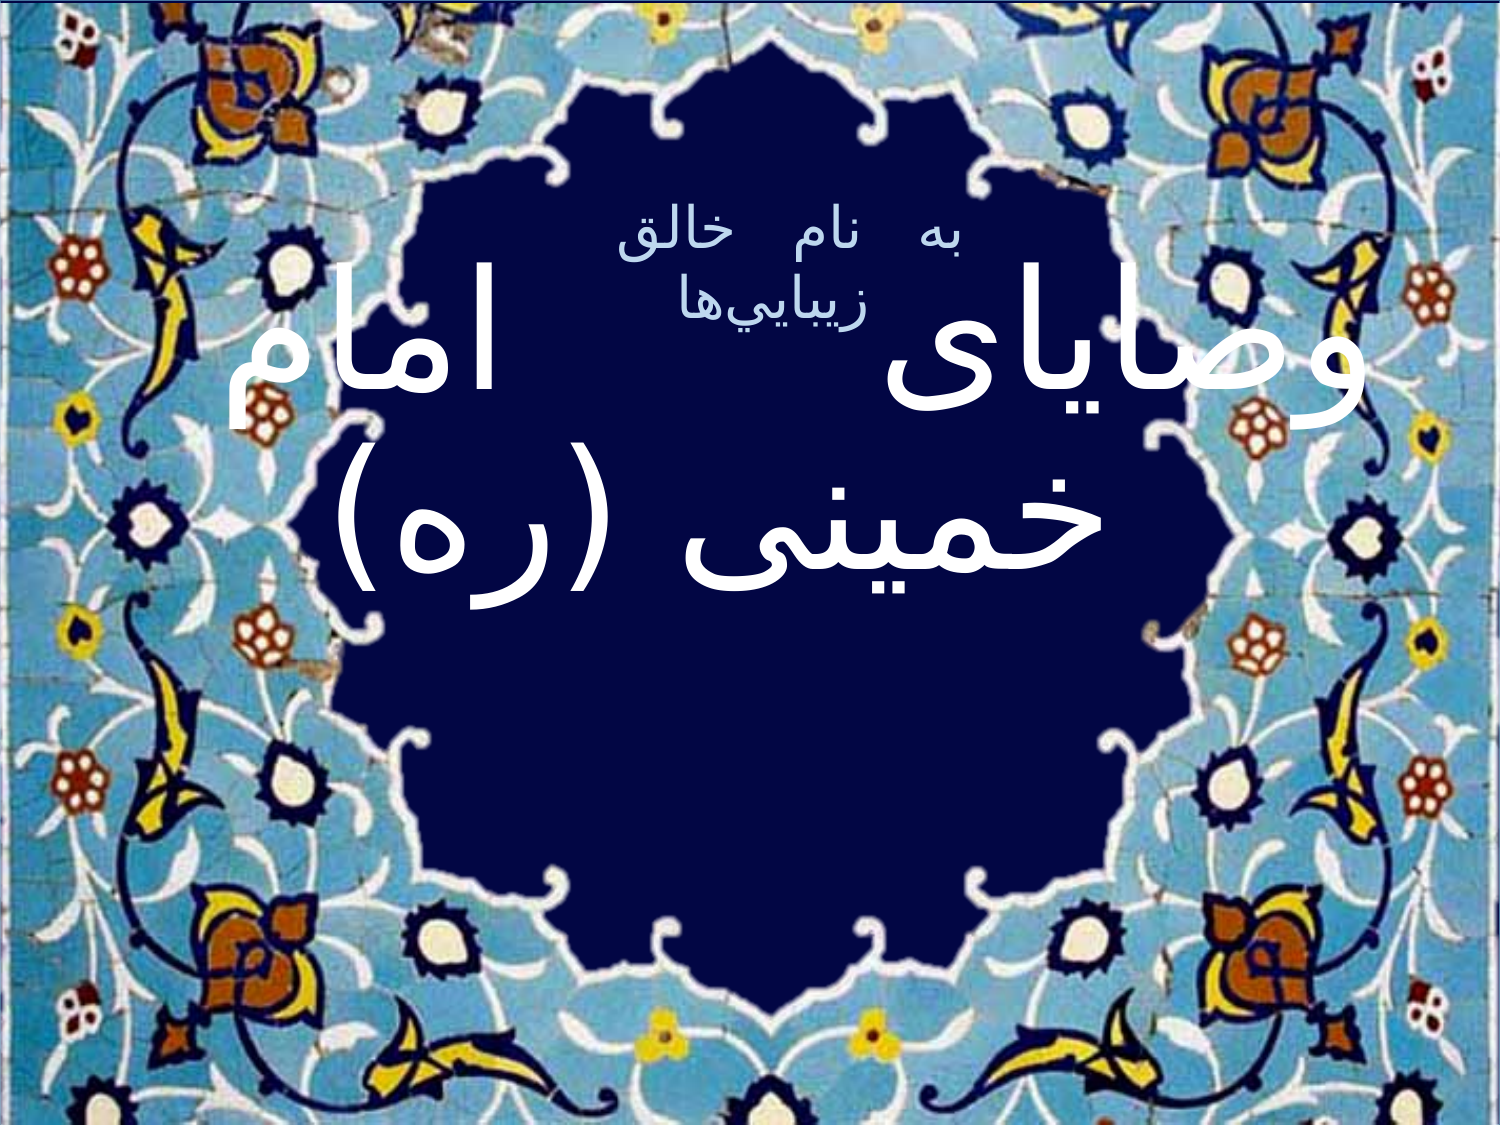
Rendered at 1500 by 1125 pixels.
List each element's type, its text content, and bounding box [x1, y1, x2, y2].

text_box به نام خالق زيبايي‌ها [563, 182, 982, 338]
title وصايای امام خمینی (ره) [135, 447, 1411, 714]
picture [0, 3, 1500, 1125]
